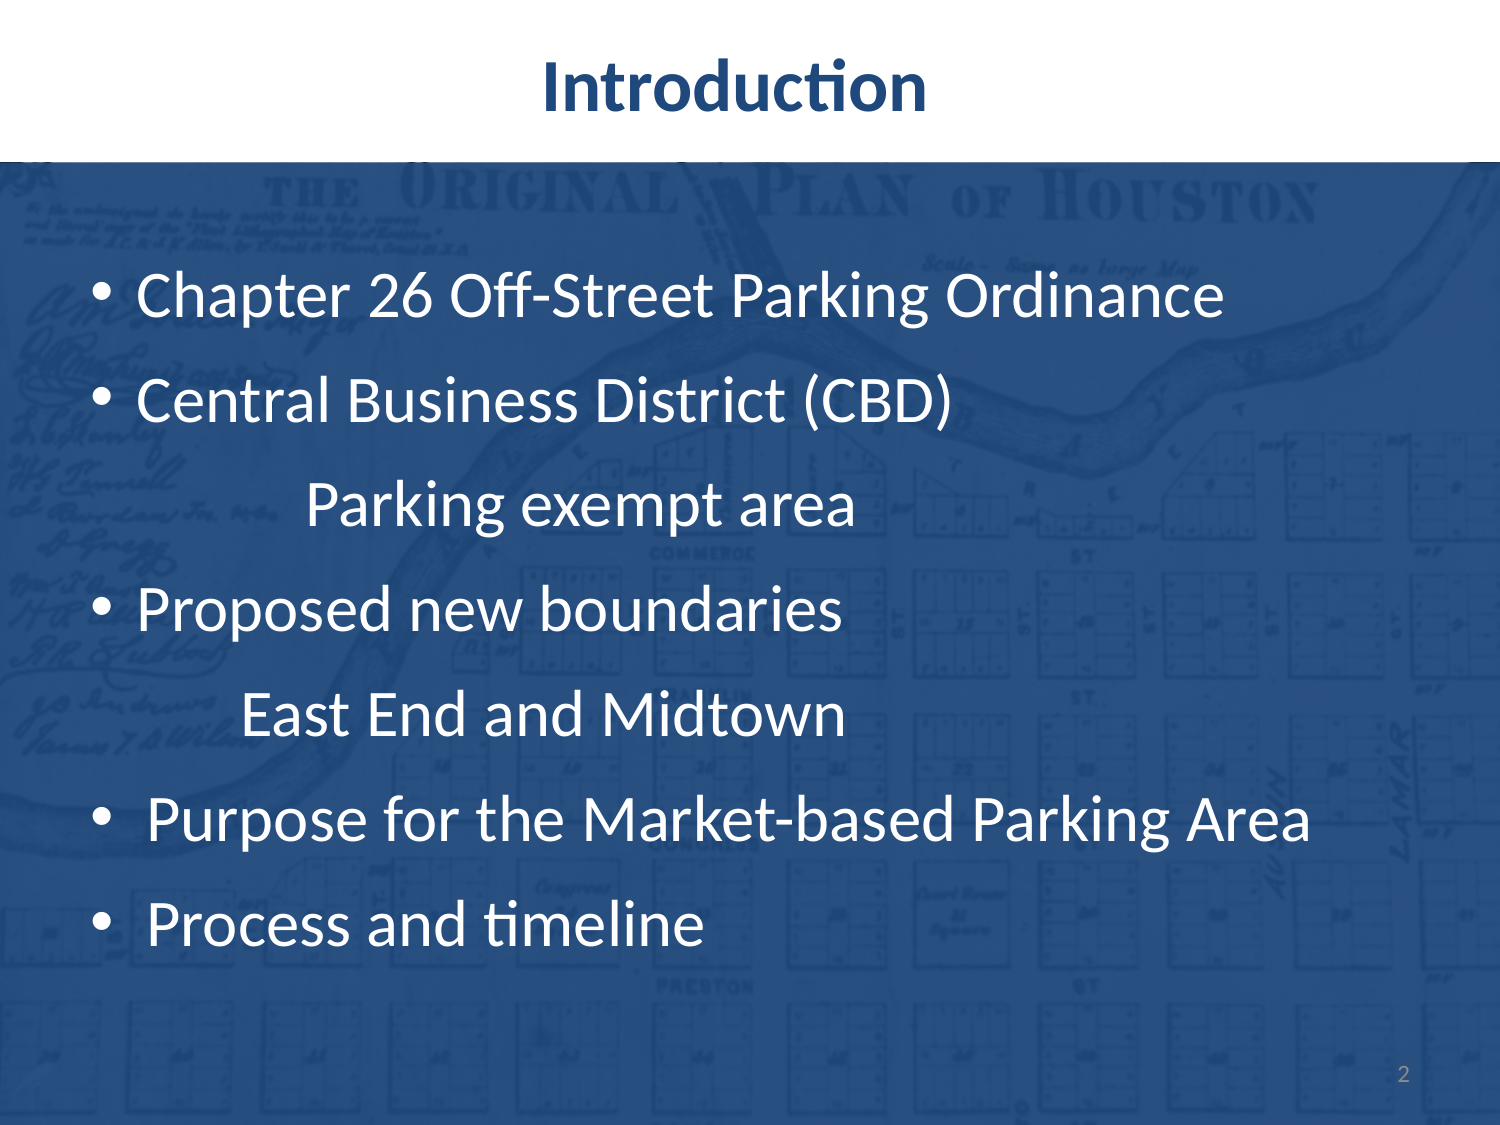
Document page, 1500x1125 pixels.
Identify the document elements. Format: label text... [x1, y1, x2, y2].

list Chapter 26 Off-Street Parking Ordinance Central Business District (CBD) Parking exempt area Proposed new boundaries East End and Midtown Purpose for the Market-based Parking Area Process and timeline [75, 242, 1425, 1063]
slide_number 2 [1074, 1063, 1425, 1103]
title Introduction [75, 0, 1413, 163]
